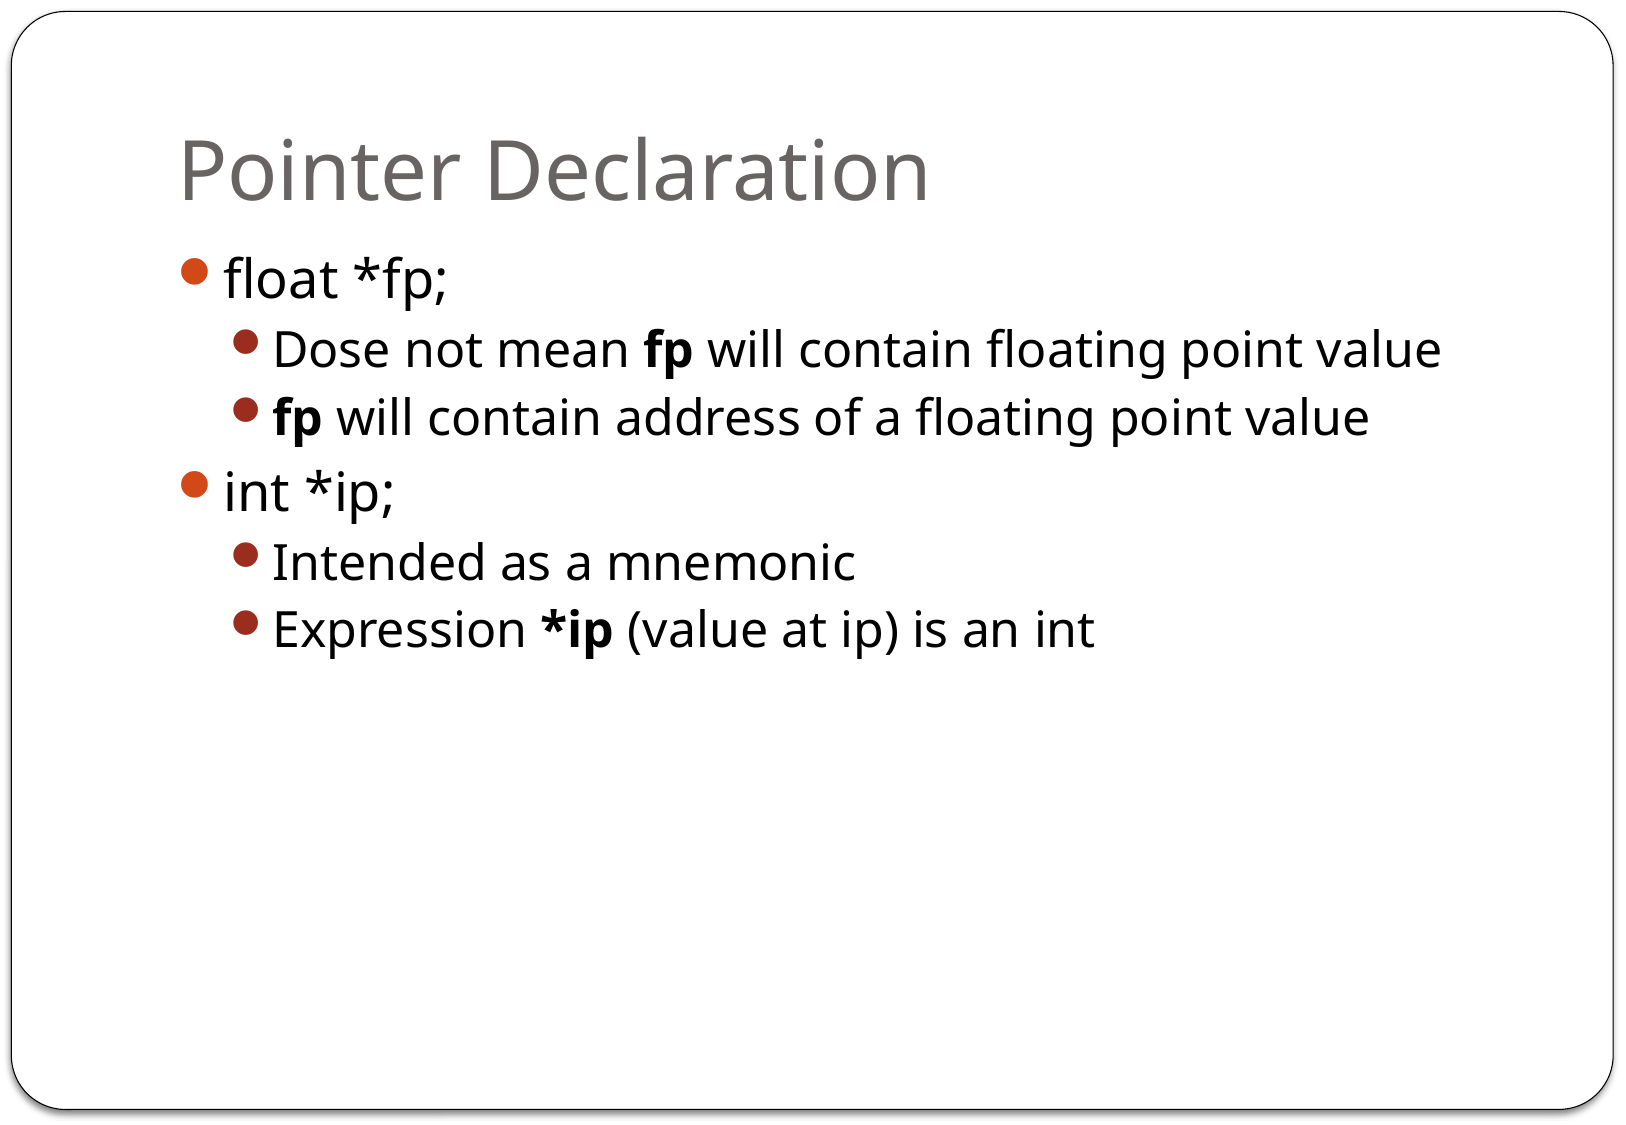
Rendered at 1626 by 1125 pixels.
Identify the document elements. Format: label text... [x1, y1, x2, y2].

list float *fp; Dose not mean fp will contain floating point value fp will contain address of a floating point value int *ip; Intended as a mnemonic Expression *ip (value at ip) is an int [162, 237, 1544, 988]
title Pointer Declaration [162, 45, 1544, 233]
